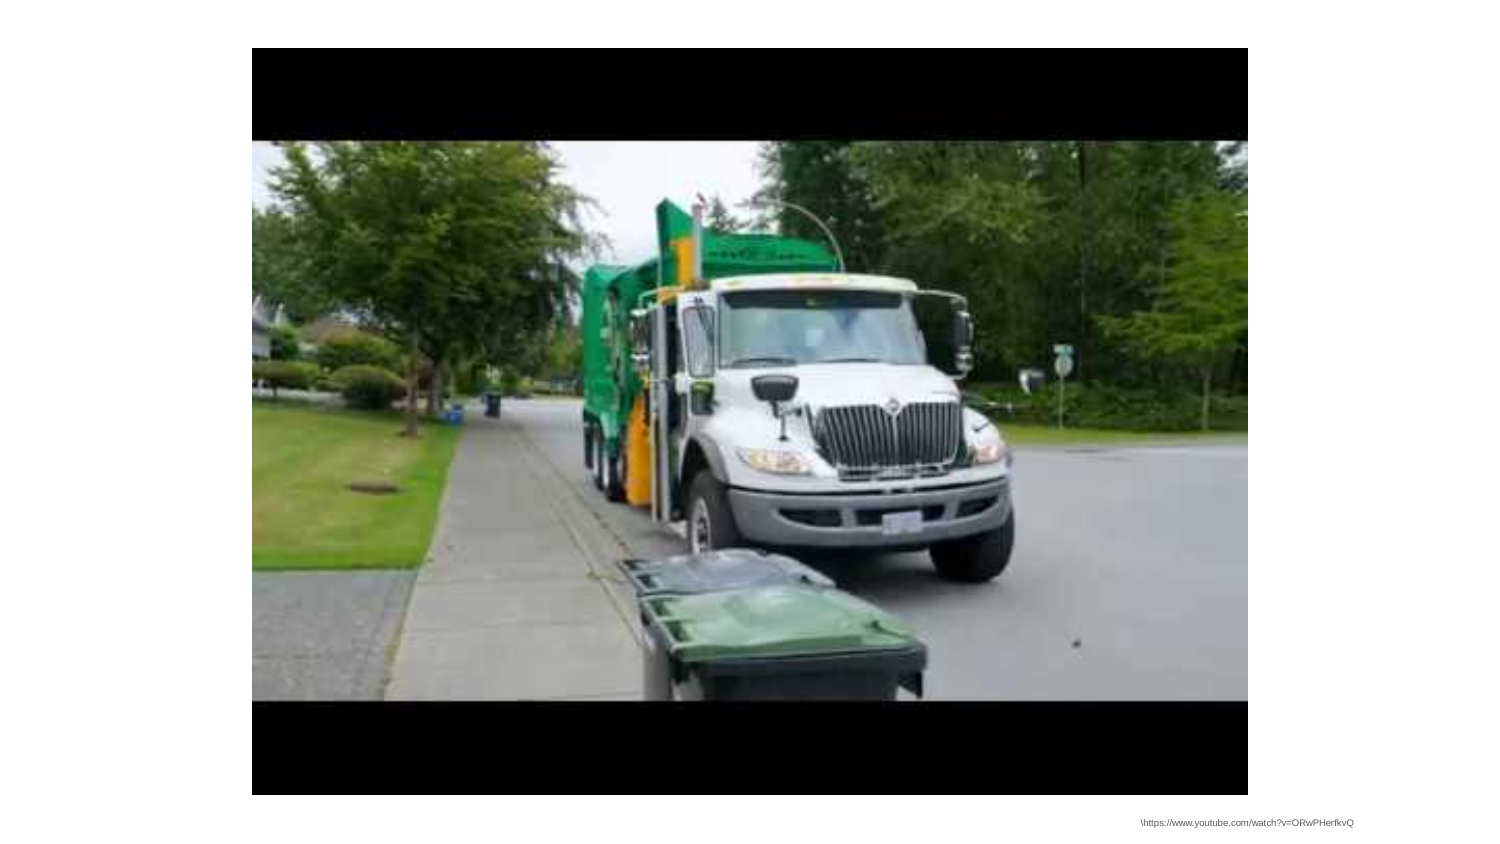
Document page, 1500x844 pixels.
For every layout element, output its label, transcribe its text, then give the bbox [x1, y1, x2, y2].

picture [252, 48, 1248, 795]
list \https://www.youtube.com/watch?v=ORwPHerfkvQ [1125, 800, 1485, 844]
